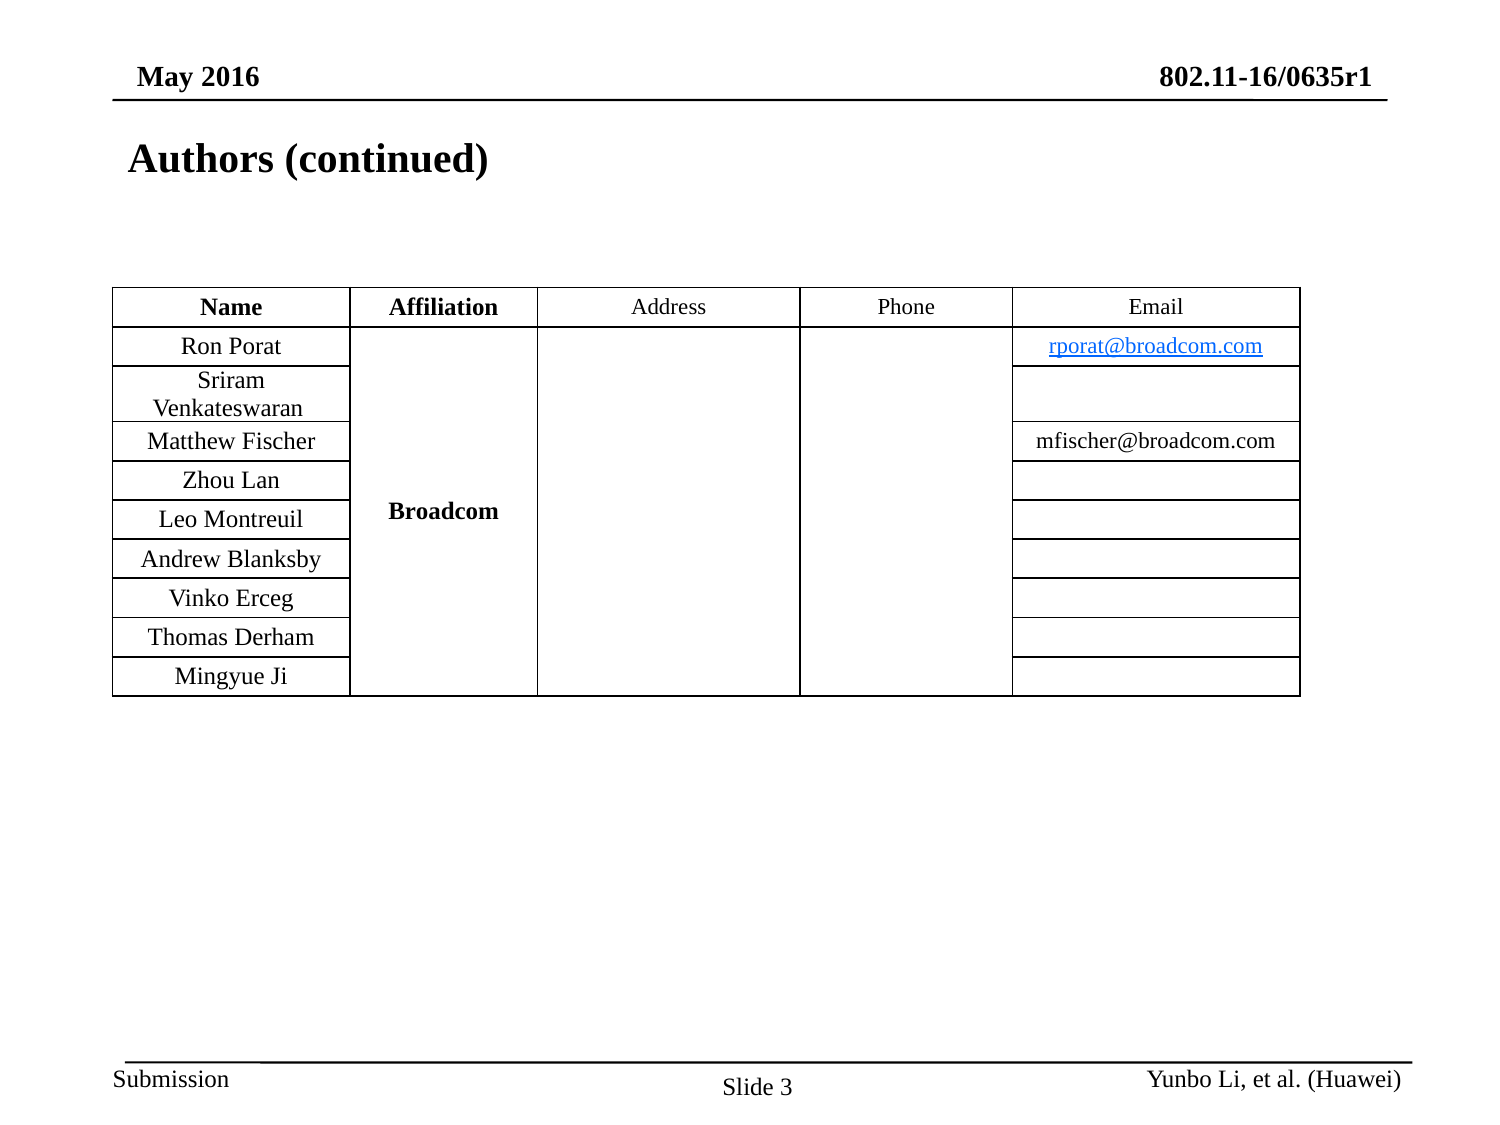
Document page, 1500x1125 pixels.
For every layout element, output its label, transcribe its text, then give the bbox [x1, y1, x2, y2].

table_cell mfischer@broadcom.com [1013, 422, 1299, 460]
table_header Name [113, 288, 349, 326]
table_header Address [538, 288, 799, 326]
table_cell [538, 328, 799, 695]
table_cell Mingyue Ji [113, 658, 349, 695]
table_cell [1013, 579, 1299, 617]
table_cell [1013, 658, 1299, 695]
table_cell Broadcom [351, 328, 537, 695]
table_header Affiliation [351, 288, 537, 326]
table_cell Vinko Erceg [113, 579, 349, 617]
table_cell Thomas Derham [113, 618, 349, 656]
table_cell [1013, 618, 1299, 656]
footer Yunbo Li, et al. (Huawei) [949, 1061, 1402, 1093]
table_header Phone [801, 288, 1012, 326]
slide_number Slide 3 [713, 1069, 802, 1101]
table_cell rporat@broadcom.com [1013, 328, 1299, 365]
table_cell [801, 328, 1012, 695]
table_cell Sriram Venkateswaran [113, 367, 349, 421]
table_cell [1013, 367, 1299, 421]
table_header Email [1013, 288, 1299, 326]
table_cell Ron Porat [113, 328, 349, 365]
table_cell [1013, 540, 1299, 577]
table_cell Zhou Lan [113, 462, 349, 499]
title Authors (continued) [112, 137, 1388, 176]
table_cell Andrew Blanksby [113, 540, 349, 577]
table_cell [1013, 501, 1299, 538]
table_cell [1013, 462, 1299, 499]
table_cell Matthew Fischer [113, 422, 349, 460]
table_cell Leo Montreuil [113, 501, 349, 538]
